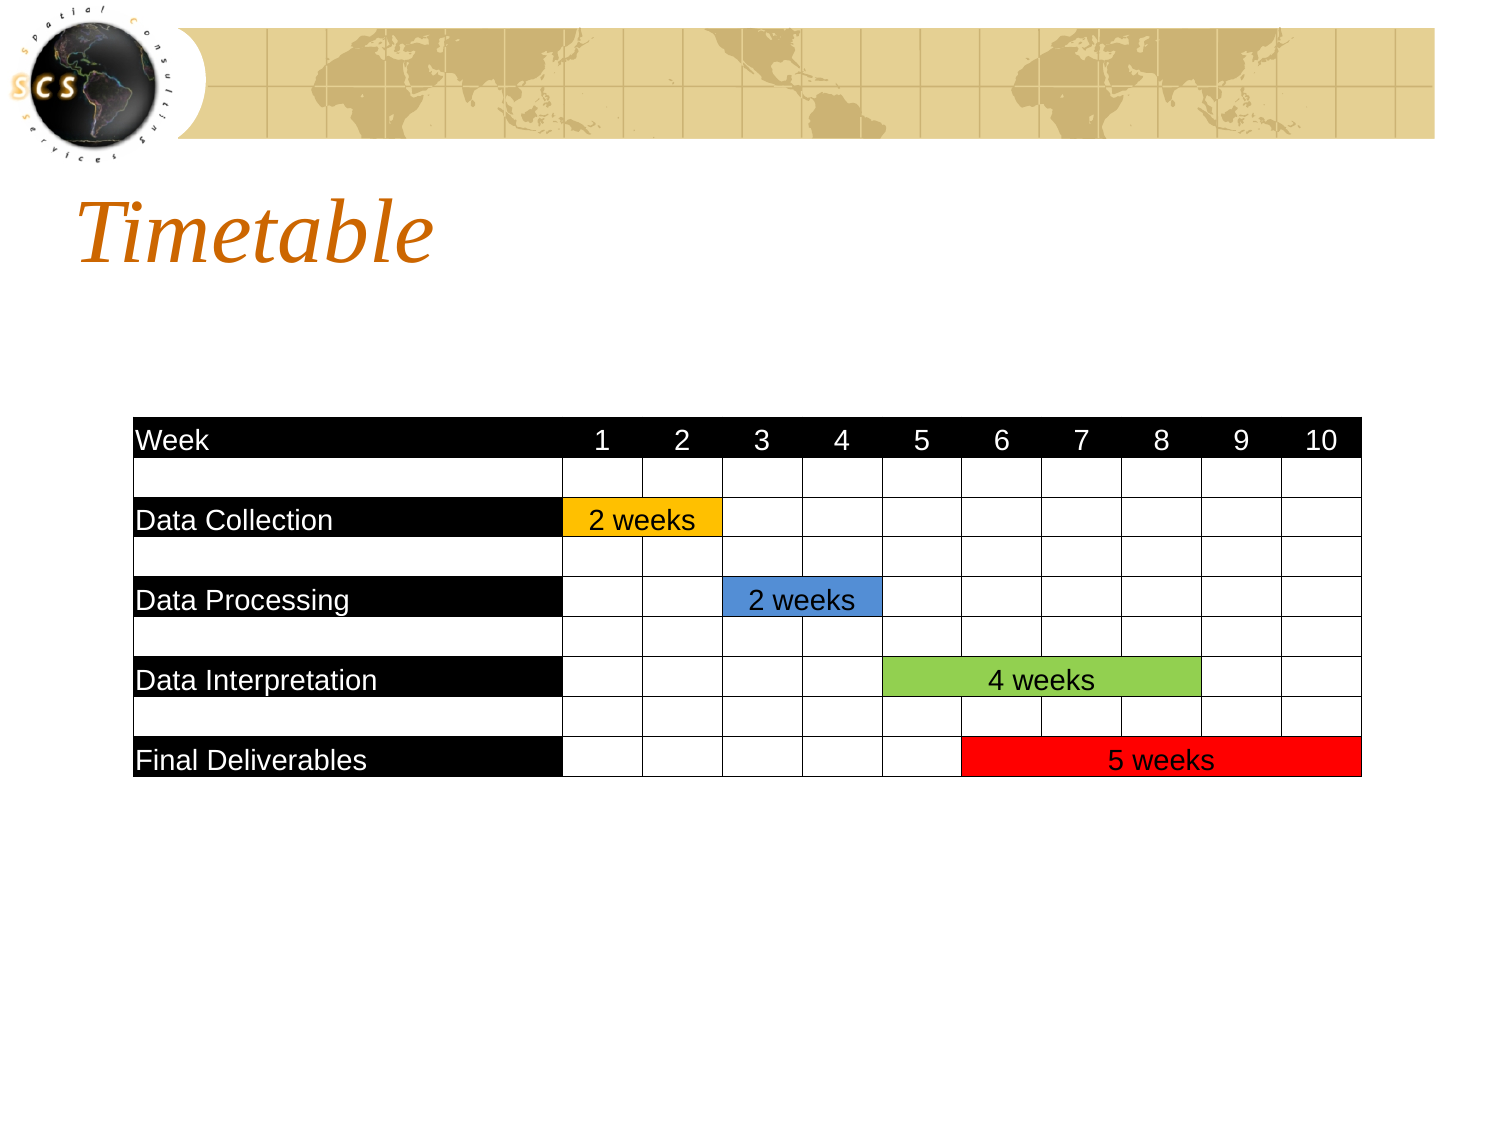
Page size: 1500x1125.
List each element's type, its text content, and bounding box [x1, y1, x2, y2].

table_cell [723, 498, 802, 536]
table_cell [883, 458, 961, 497]
table_cell [563, 737, 642, 776]
table_cell [723, 617, 802, 656]
table_header 5 [883, 418, 961, 457]
table_cell [563, 577, 642, 616]
table_cell [1122, 537, 1201, 576]
table_cell [1282, 498, 1361, 536]
table_cell [723, 737, 802, 776]
table_cell [1042, 537, 1121, 576]
table_cell Data Interpretation [134, 657, 562, 696]
table_cell [723, 458, 802, 497]
table_cell [1042, 617, 1121, 656]
table_cell Data Processing [134, 577, 562, 616]
table_cell [883, 697, 961, 736]
table_cell [1282, 617, 1361, 656]
picture [7, 0, 190, 170]
table_cell [1202, 657, 1281, 696]
table_cell [563, 537, 642, 576]
table_cell [803, 737, 882, 776]
table_cell [962, 458, 1041, 497]
table_cell [962, 697, 1041, 736]
table_cell [1122, 458, 1201, 497]
table_cell [803, 657, 882, 696]
table_cell [1042, 577, 1121, 616]
table_cell [134, 697, 562, 736]
table_cell [1202, 617, 1281, 656]
table_cell [803, 697, 882, 736]
table_cell [643, 697, 722, 736]
table_header 2 [643, 418, 722, 457]
table_cell [134, 458, 562, 497]
table_cell [962, 537, 1041, 576]
table_cell [1202, 577, 1281, 616]
table_cell Final Deliverables [134, 737, 562, 776]
table_cell [643, 458, 722, 497]
table_cell 2 weeks [563, 498, 722, 536]
table_cell [563, 617, 642, 656]
table_cell [883, 737, 961, 776]
table_cell [1202, 458, 1281, 497]
table_cell [803, 498, 882, 536]
table_cell [1202, 498, 1281, 536]
table_cell [1282, 577, 1361, 616]
table_cell [643, 657, 722, 696]
table_header 3 [723, 418, 802, 457]
table_cell [563, 697, 642, 736]
table_cell [803, 617, 882, 656]
table_header 4 [803, 418, 882, 457]
table_cell [803, 458, 882, 497]
table_cell [883, 498, 961, 536]
table_cell [883, 617, 961, 656]
table_cell [1282, 697, 1361, 736]
table_header 7 [1042, 418, 1121, 457]
table_header 9 [1202, 418, 1281, 457]
table_cell [1042, 458, 1121, 497]
table_cell [803, 537, 882, 576]
table_cell [1042, 697, 1121, 736]
table_cell [1122, 577, 1201, 616]
table_cell [962, 498, 1041, 536]
table_cell [1122, 617, 1201, 656]
table_cell 2 weeks [723, 577, 882, 616]
table_cell [723, 697, 802, 736]
title Timetable [58, 131, 1334, 320]
table_cell Data Collection [134, 498, 562, 536]
table_cell 4 weeks [883, 657, 1201, 696]
table_cell [134, 617, 562, 656]
table_header 8 [1122, 418, 1201, 457]
table_cell [643, 537, 722, 576]
table_cell [962, 617, 1041, 656]
table_cell [563, 657, 642, 696]
table_cell [962, 577, 1041, 616]
table_cell [1122, 697, 1201, 736]
table_cell [1282, 537, 1361, 576]
table_header 10 [1282, 418, 1361, 457]
table_header 6 [962, 418, 1041, 457]
table_cell [1122, 498, 1201, 536]
table_cell [643, 737, 722, 776]
table_cell 5 weeks [962, 737, 1361, 776]
table_cell [1282, 657, 1361, 696]
table_cell [1042, 498, 1121, 536]
table_cell [723, 537, 802, 576]
table_cell [1202, 697, 1281, 736]
table_cell [883, 577, 961, 616]
table_cell [1202, 537, 1281, 576]
table_cell [643, 577, 722, 616]
table_cell [134, 537, 562, 576]
table_header 1 [563, 418, 642, 457]
table_cell [883, 537, 961, 576]
table_cell [643, 617, 722, 656]
table_cell [723, 657, 802, 696]
table_cell [563, 458, 642, 497]
table_cell [1282, 458, 1361, 497]
table_header Week [134, 418, 562, 457]
